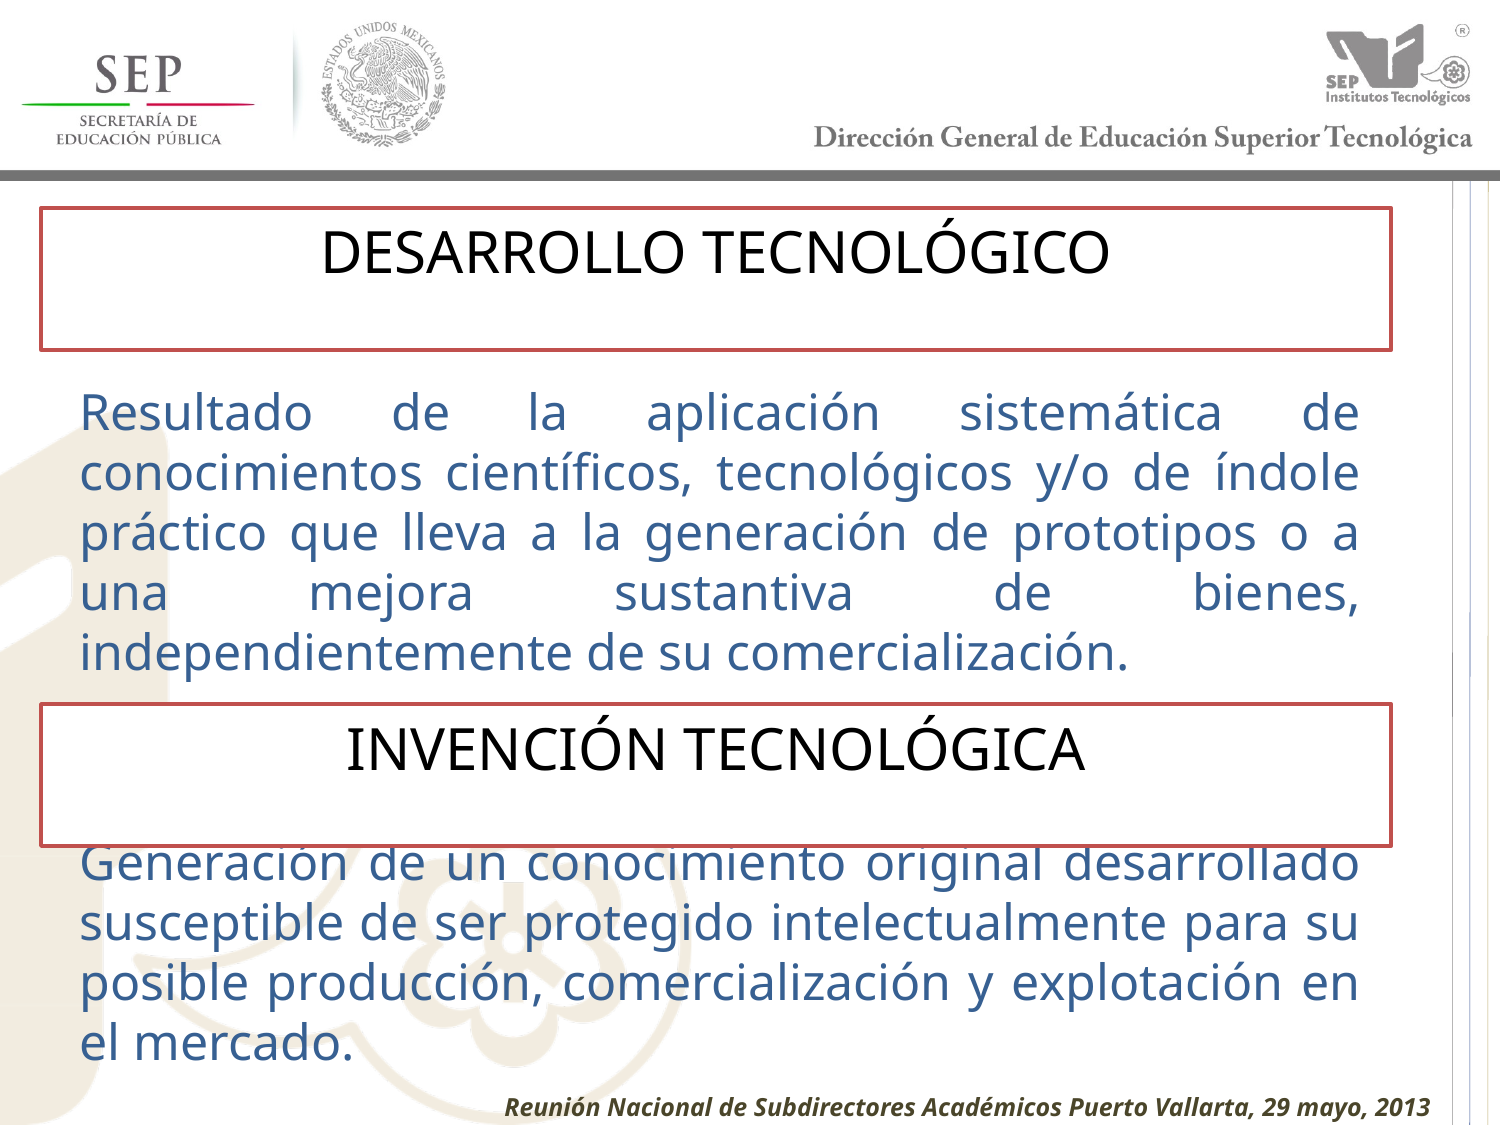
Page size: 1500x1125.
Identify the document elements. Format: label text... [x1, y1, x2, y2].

list Resultado de la aplicación sistemática de conocimientos científicos, tecnológicos y/o de índole práctico que lleva a la generación de prototipos o a una mejora sustantiva de bienes, independientemente de su comercialización. Generación de un conocimiento original desarrollado susceptible de ser protegido intelectualmente para su posible producción, comercialización y explotación en el mercado. [64, 373, 1376, 702]
text_box INVENCIÓN TECNOLÓGICA [39, 702, 1393, 848]
picture [0, 409, 692, 1125]
picture [0, 0, 1500, 181]
title DESARROLLO TECNOLÓGICO [39, 206, 1393, 352]
list Resultado de la aplicación sistemática de conocimientos científicos, tecnológicos y/o de índole práctico que lleva a la generación de prototipos o a una mejora sustantiva de bienes, independientemente de su comercialización. Generación de un conocimiento original desarrollado susceptible de ser protegido intelectualmente para su posible producción, comercialización y explotación en el mercado. [64, 848, 1376, 1092]
